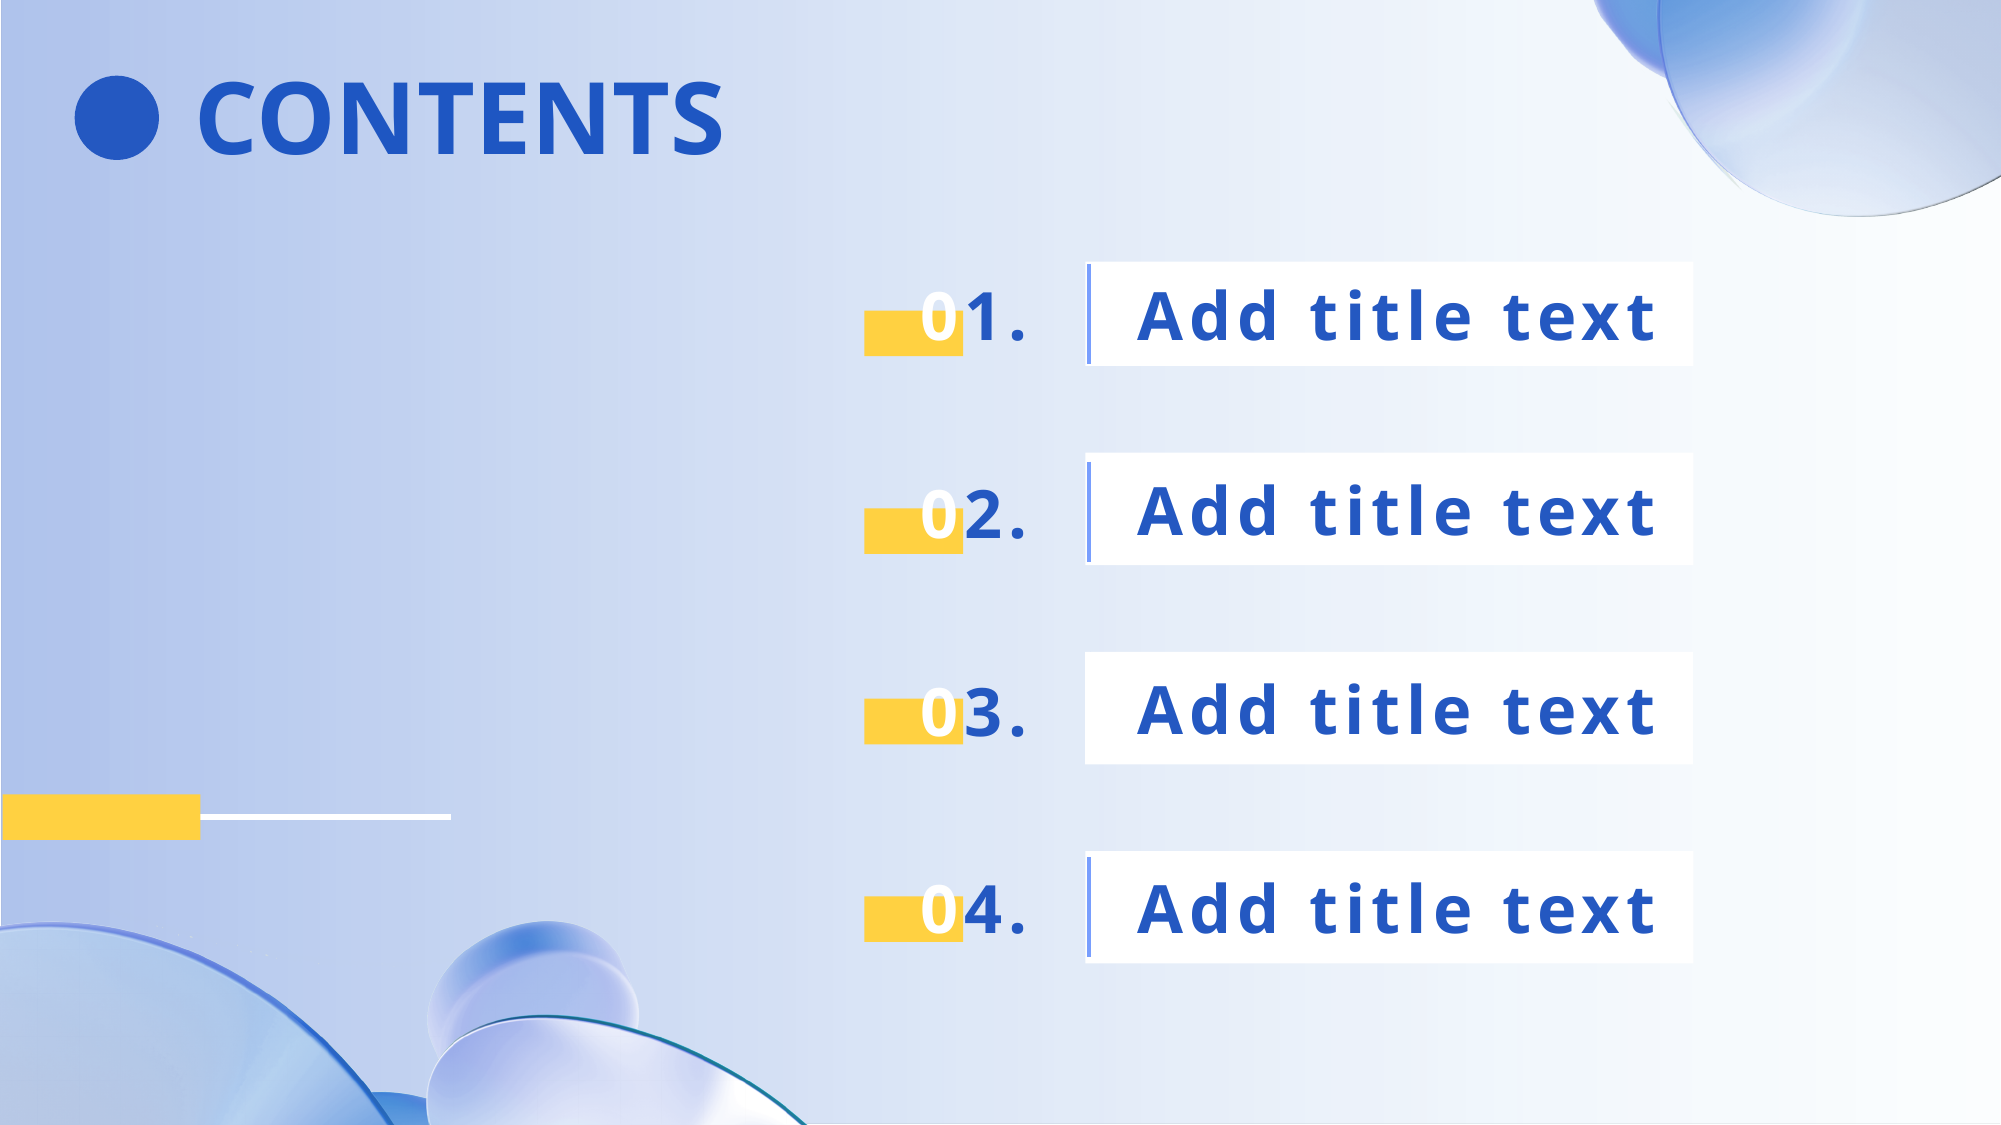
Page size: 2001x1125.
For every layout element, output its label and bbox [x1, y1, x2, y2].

text_box [204, 592, 250, 1042]
text_box [864, 261, 1694, 964]
text_box [0, 0, 2000, 1125]
